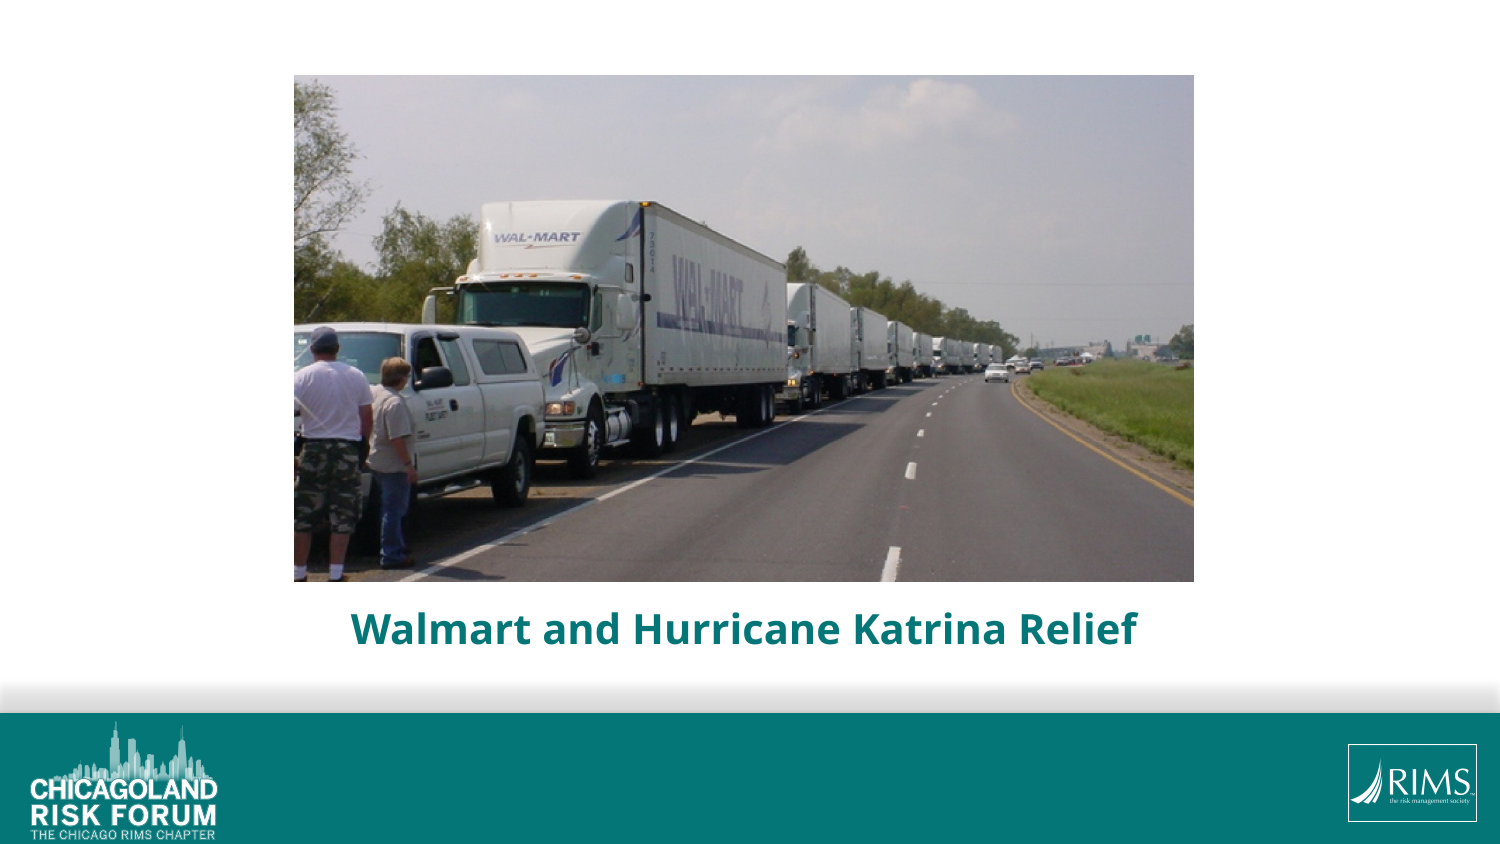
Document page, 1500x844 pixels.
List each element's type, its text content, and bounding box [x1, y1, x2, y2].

picture [1348, 744, 1477, 822]
title Walmart and Hurricane Katrina Relief [294, 590, 1194, 661]
picture [293, 75, 1195, 583]
picture [29, 721, 219, 842]
